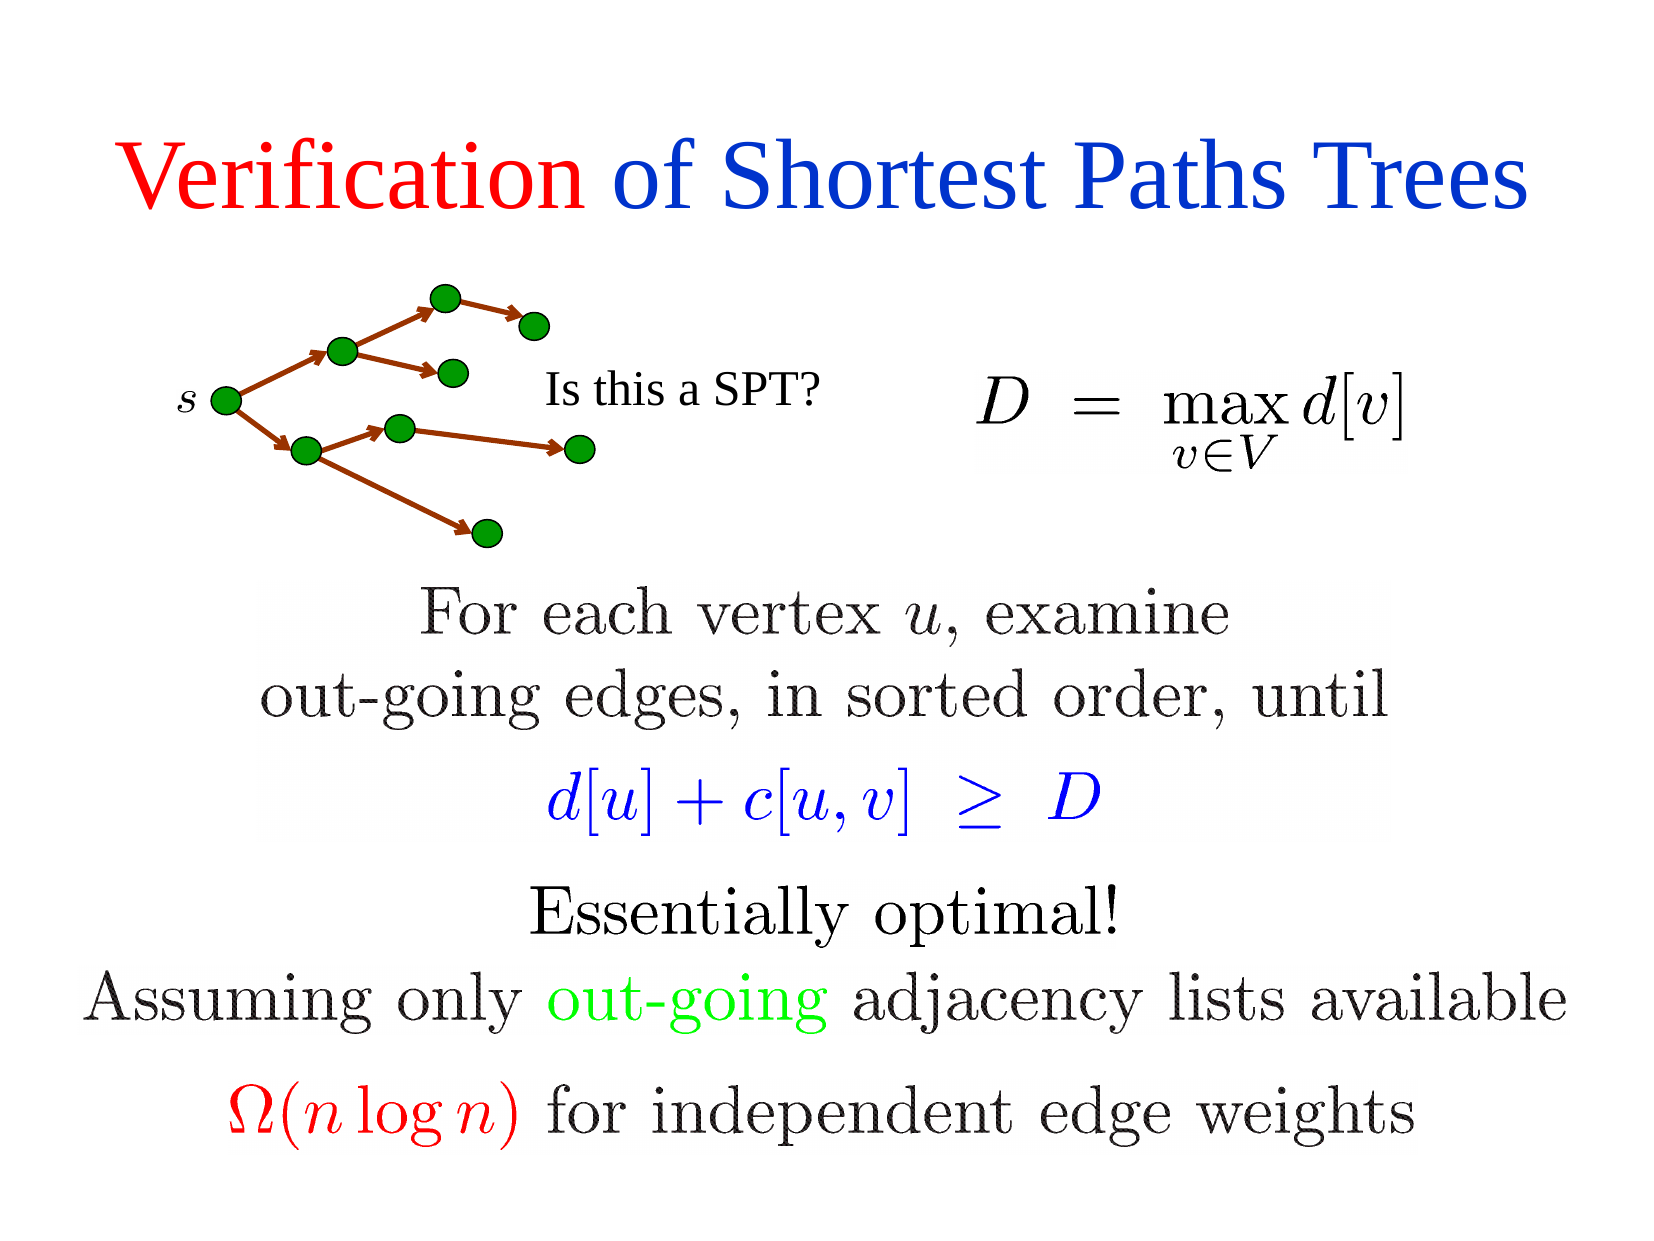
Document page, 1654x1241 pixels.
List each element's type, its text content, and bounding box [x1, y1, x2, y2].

picture [76, 965, 1570, 1035]
picture [530, 879, 1116, 949]
picture [255, 580, 1391, 842]
picture [228, 1078, 1419, 1155]
picture [974, 370, 1408, 475]
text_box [175, 284, 893, 548]
text_box Verification of Shortest Paths Trees [0, 119, 1650, 231]
